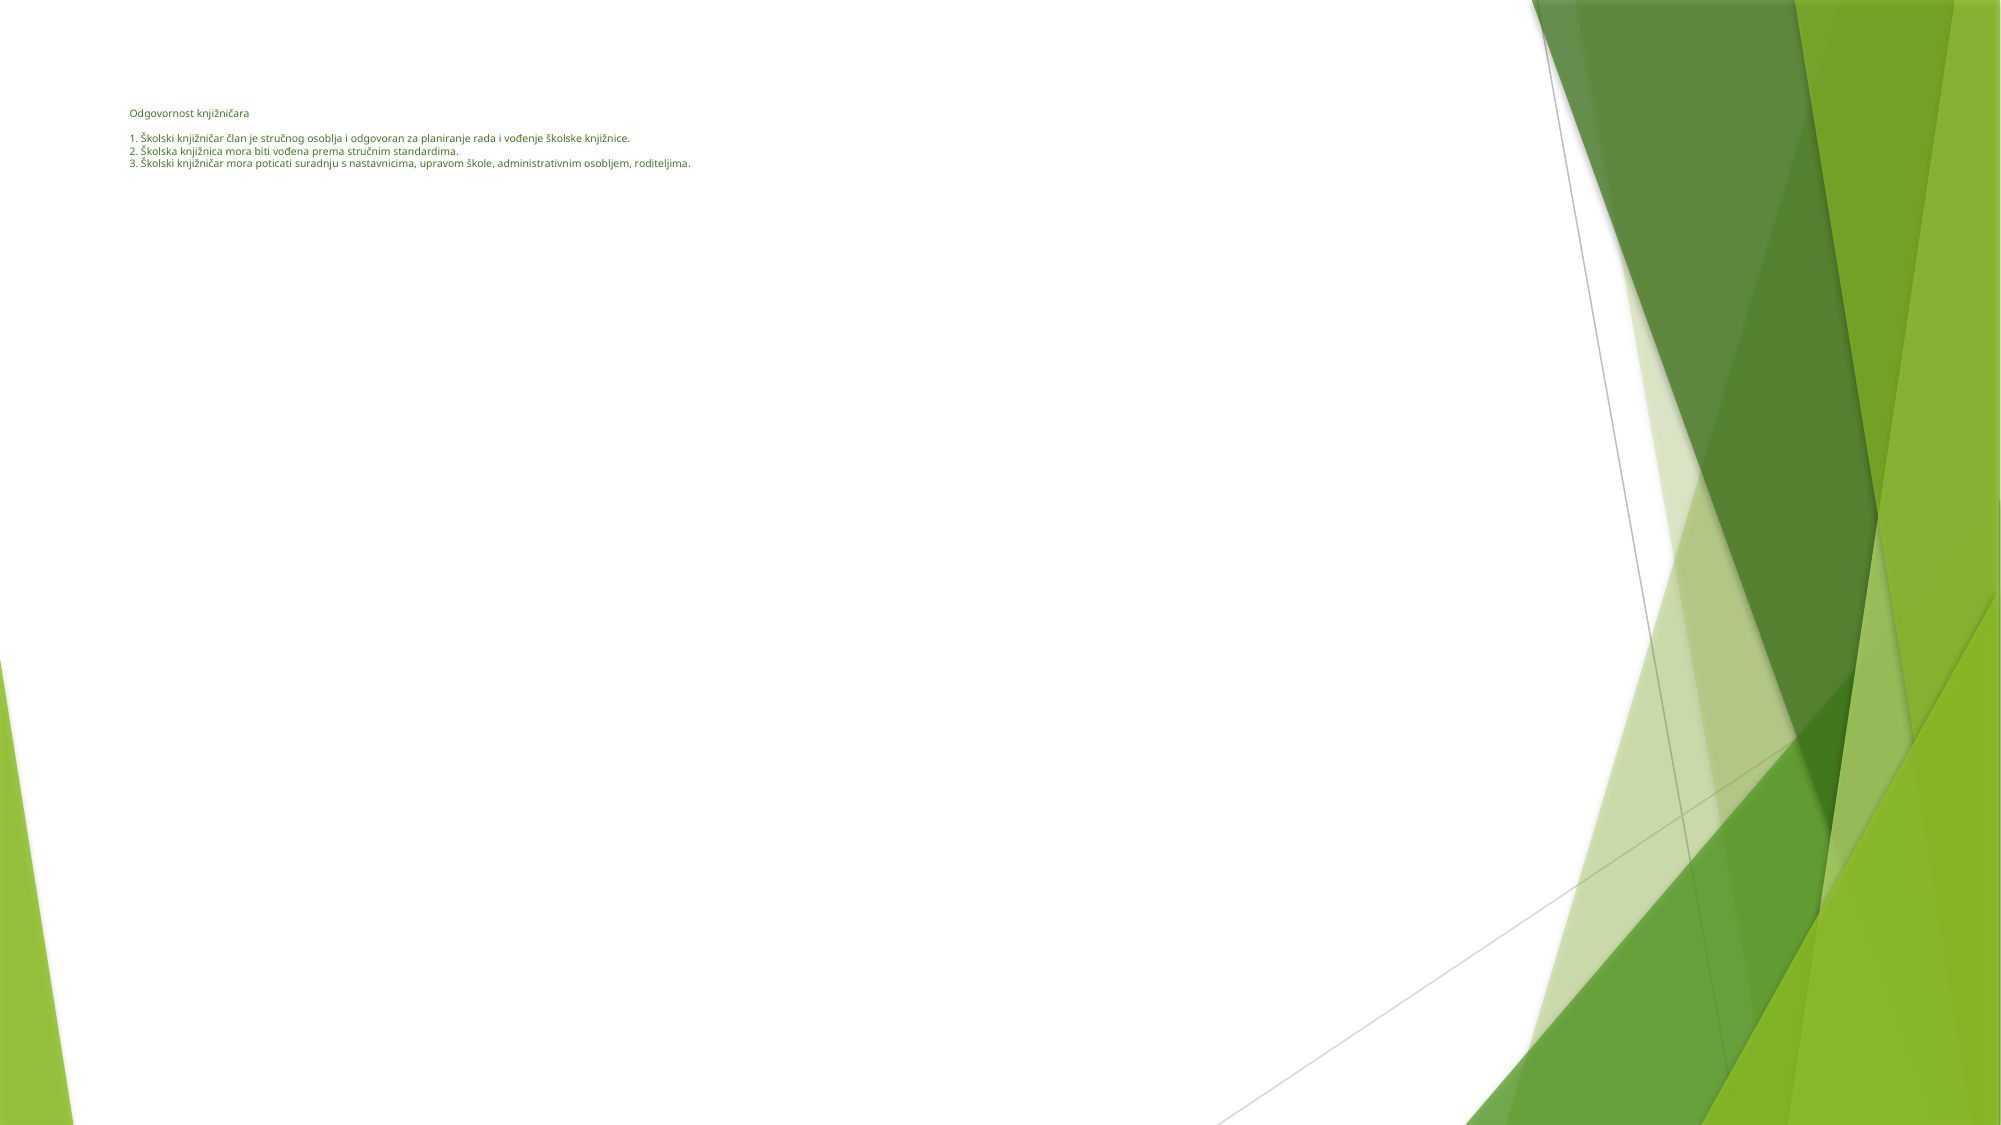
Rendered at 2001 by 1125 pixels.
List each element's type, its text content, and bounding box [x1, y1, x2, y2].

title Odgovornost knjižničara 1. Školski knjižničar član je stručnog osoblja i odgovoran za planiranje rada i vođenje školske knjižnice. 2. Školska knjižnica mora biti vođena prema stručnim standardima. 3. Školski knjižničar mora poticati suradnju s nastavnicima, upravom škole, administrativnim osobljem, roditeljima. [114, 99, 1522, 219]
